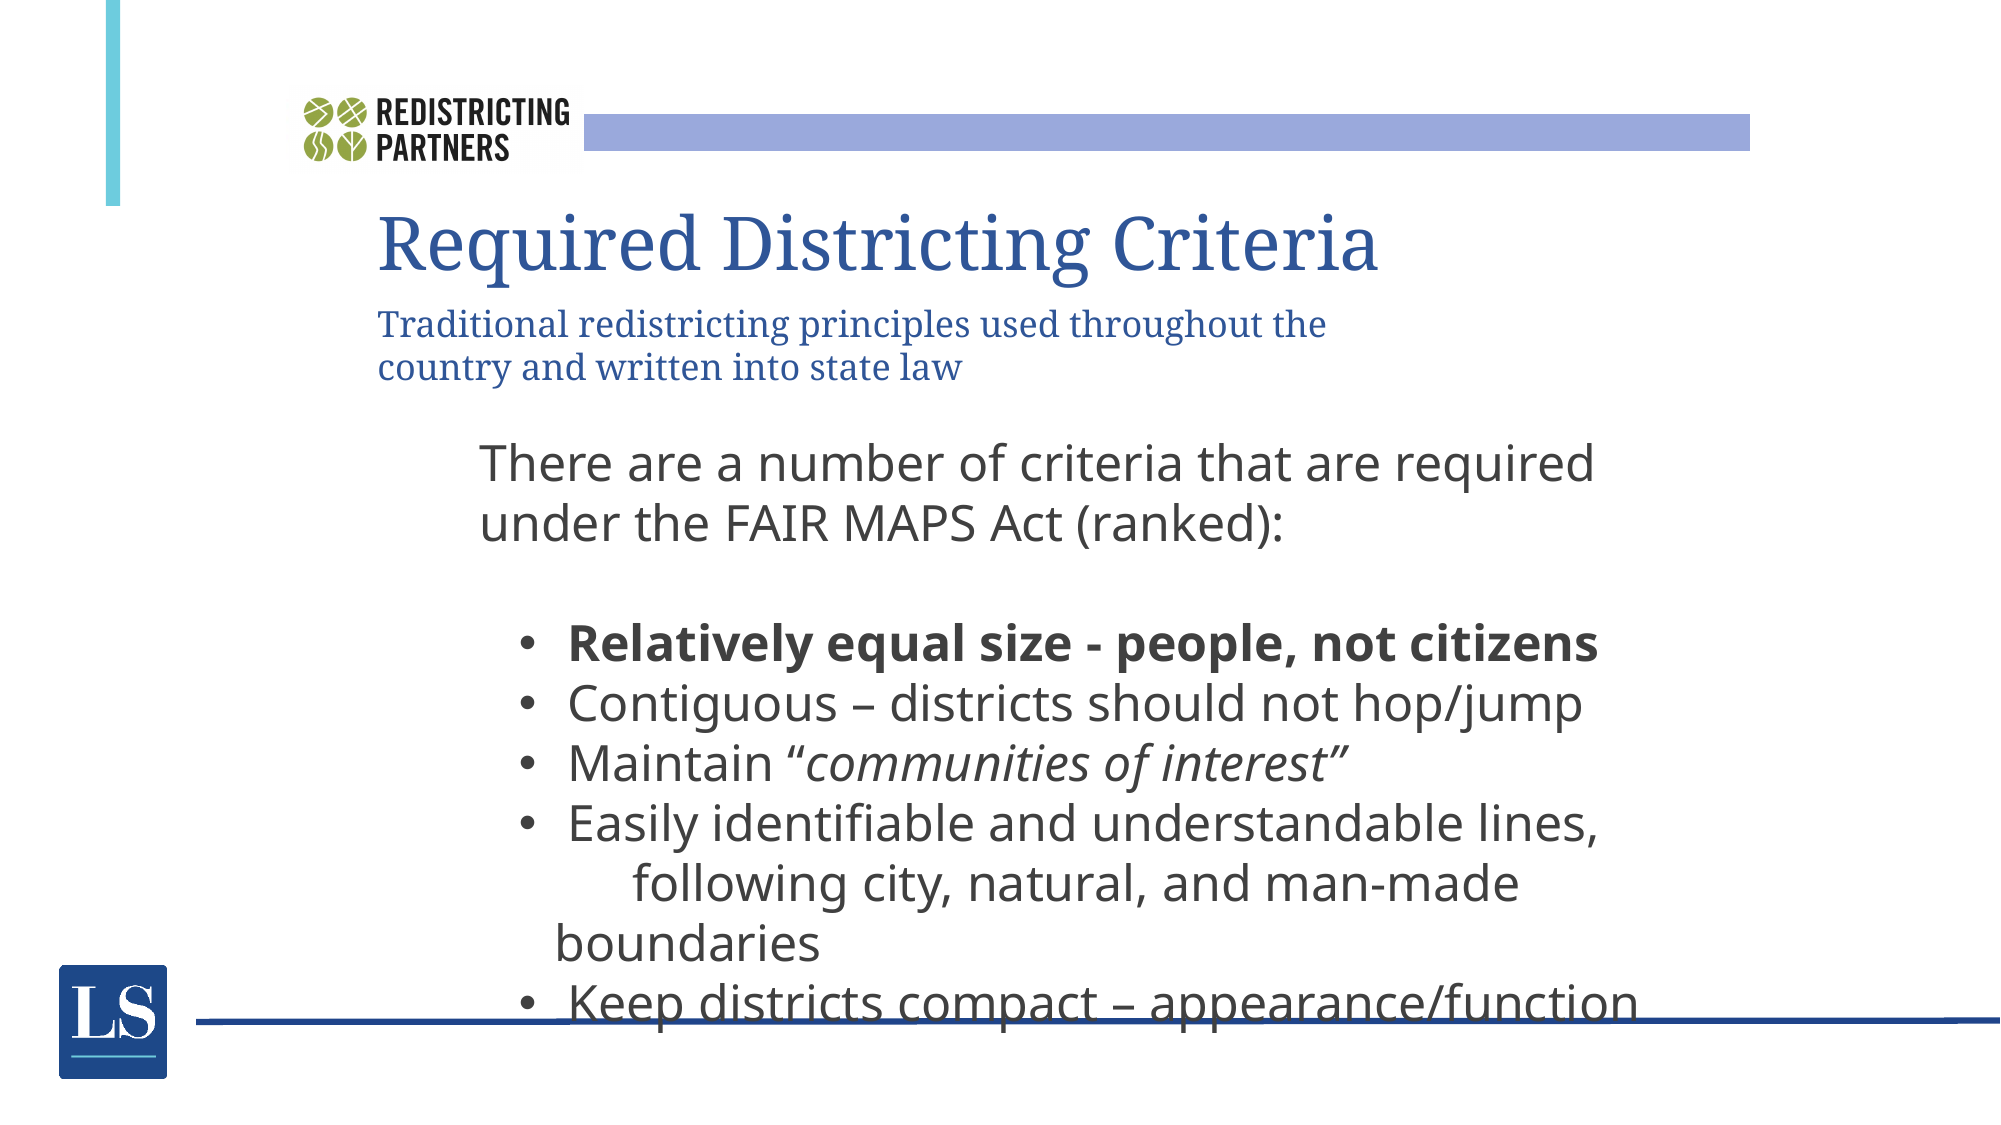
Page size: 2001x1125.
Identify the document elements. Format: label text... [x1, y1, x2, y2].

text_box Traditional redistricting principles used throughout the country and written into state law [362, 293, 1440, 397]
picture [59, 965, 167, 1079]
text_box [286, 85, 1750, 174]
text_box Required Districting Criteria [362, 187, 1608, 294]
text_box There are a number of criteria that are required under the FAIR MAPS Act (ranked): Relatively equal size - people, not citizens Contiguous – districts should not hop/jump Maintain “communities of interest” Easily identifiable and understandable lines, following city, natural, and man-made boundaries Keep districts compact – appearance/function [464, 424, 1682, 1040]
